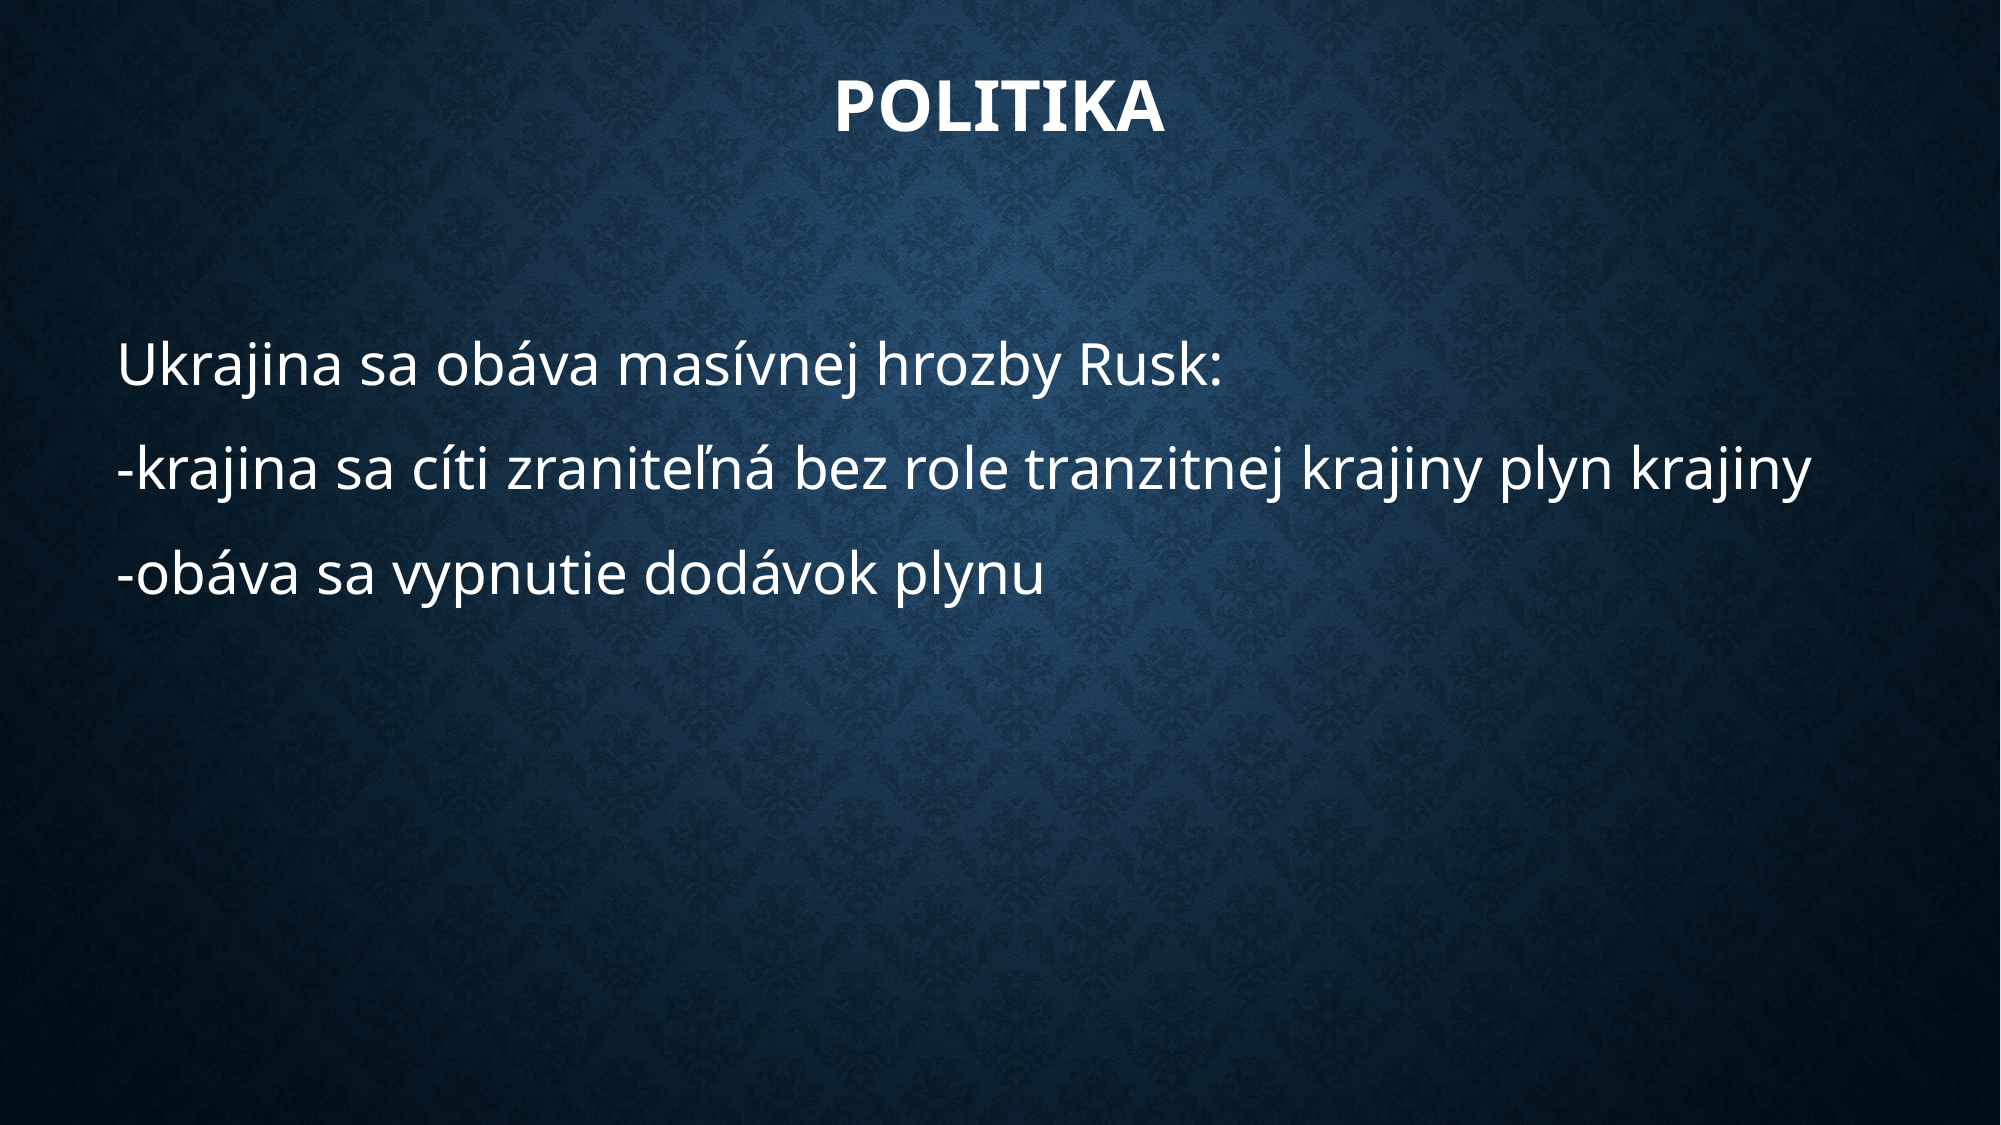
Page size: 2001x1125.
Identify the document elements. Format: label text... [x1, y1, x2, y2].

list Ukrajina sa obáva masívnej hrozby Rusk: -krajina sa cíti zraniteľná bez role tranzitnej krajiny plyn krajiny -obáva sa vypnutie dodávok plynu [101, 305, 1922, 820]
title Politika [149, 0, 1849, 218]
